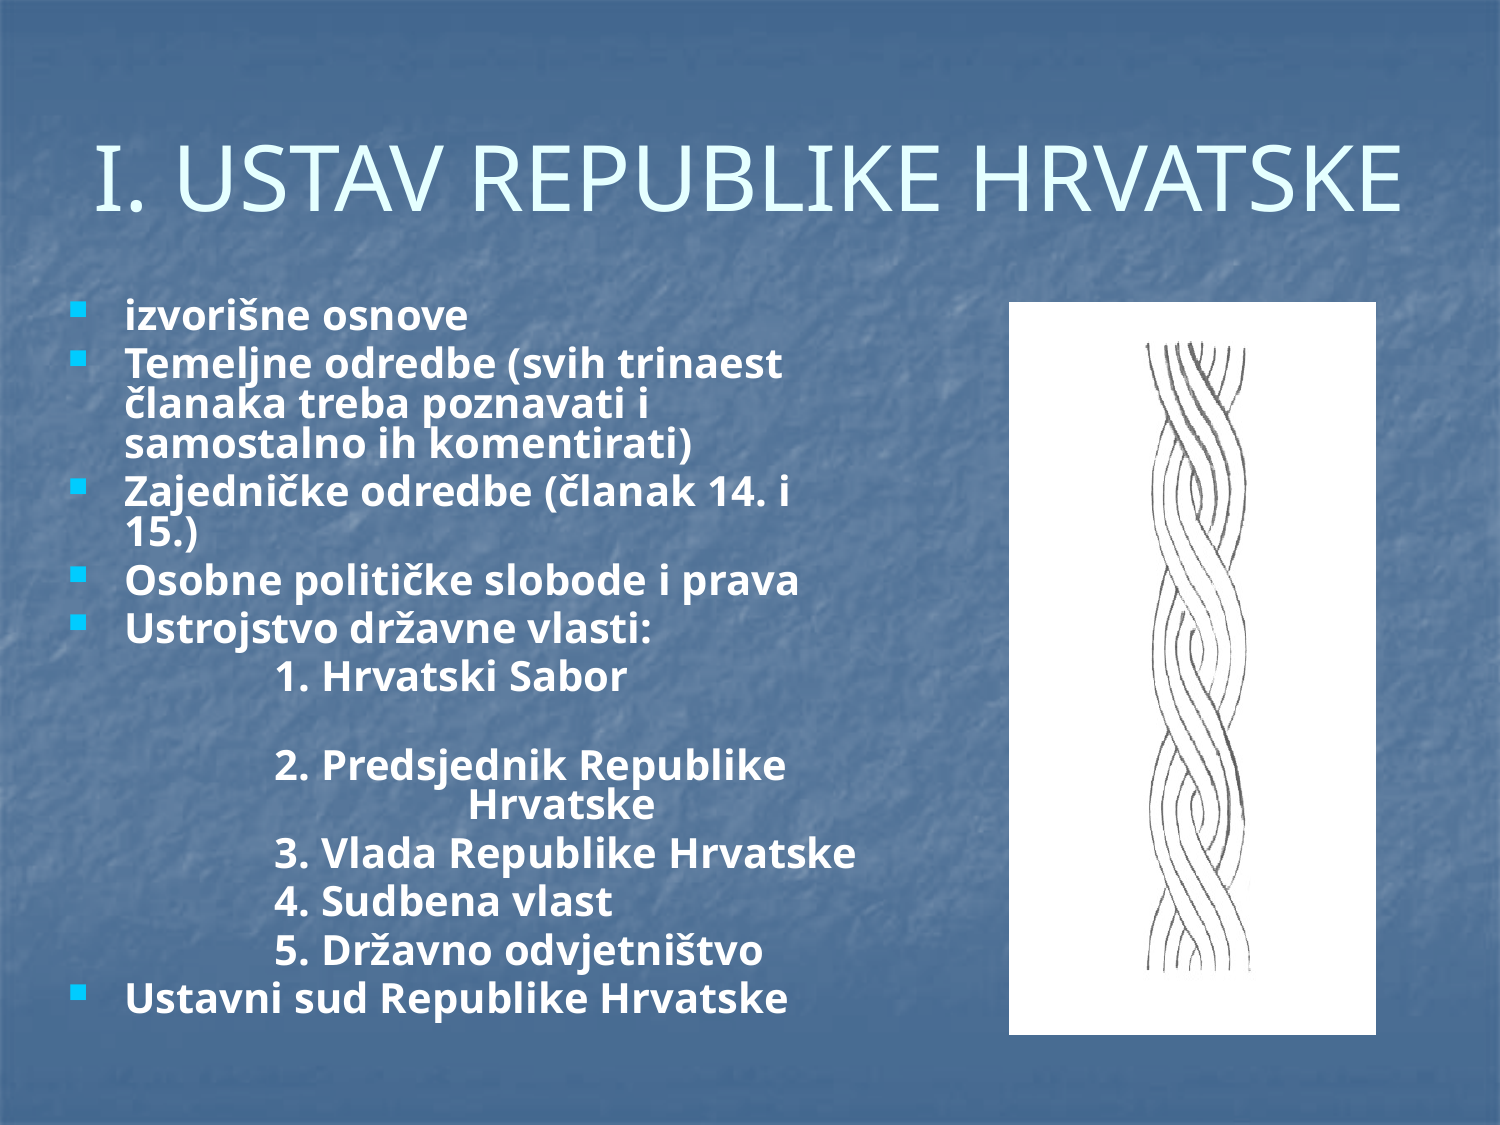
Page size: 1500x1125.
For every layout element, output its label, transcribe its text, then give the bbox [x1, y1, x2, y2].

list izvorišne osnove Temeljne odredbe (svih trinaest članaka treba poznavati i samostalno ih komentirati) Zajedničke odredbe (članak 14. i 15.) Osobne političke slobode i prava Ustrojstvo državne vlasti: 1. Hrvatski Sabor 2. Predsjednik Republike Hrvatske 3. Vlada Republike Hrvatske 4. Sudbena vlast 5. Državno odvjetništvo Ustavni sud Republike Hrvatske [53, 290, 882, 1071]
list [1009, 302, 1376, 1035]
title I. USTAV REPUBLIKE HRVATSKE [75, 62, 1425, 288]
